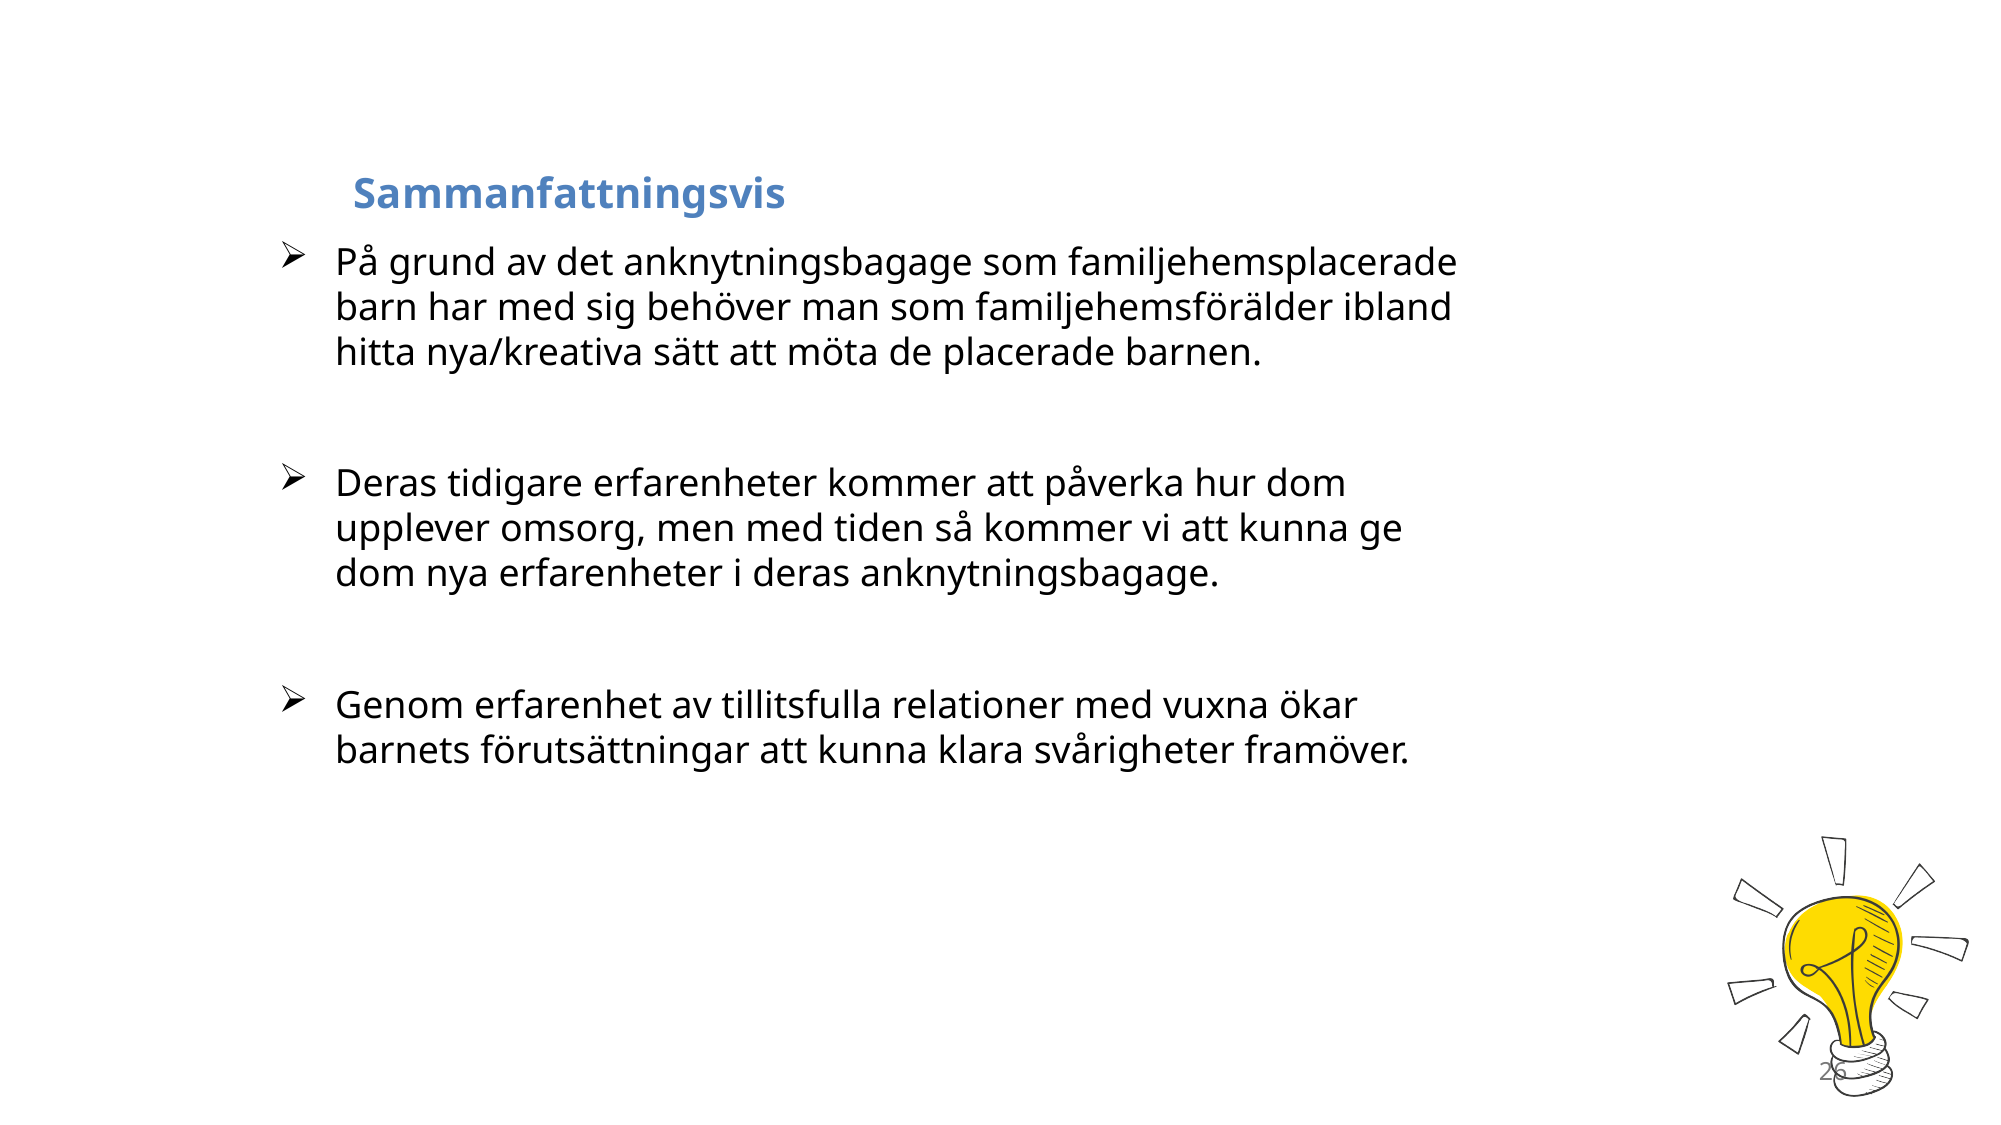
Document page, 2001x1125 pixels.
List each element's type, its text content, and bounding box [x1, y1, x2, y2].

text_box Sammanfattningsvis På grund av det anknytningsbagage som familjehemsplacerade barn har med sig behöver man som familjehemsförälder ibland hitta nya/kreativa sätt att möta de placerade barnen. Deras tidigare erfarenheter kommer att påverka hur dom upplever omsorg, men med tiden så kommer vi att kunna ge dom nya erfarenheter i deras anknytningsbagage. Genom erfarenhet av tillitsfulla relationer med vuxna ökar barnets förutsättningar att kunna klara svårigheter framöver. [264, 159, 1500, 779]
picture [1726, 835, 1970, 1097]
slide_number 26 [1412, 1042, 1863, 1103]
